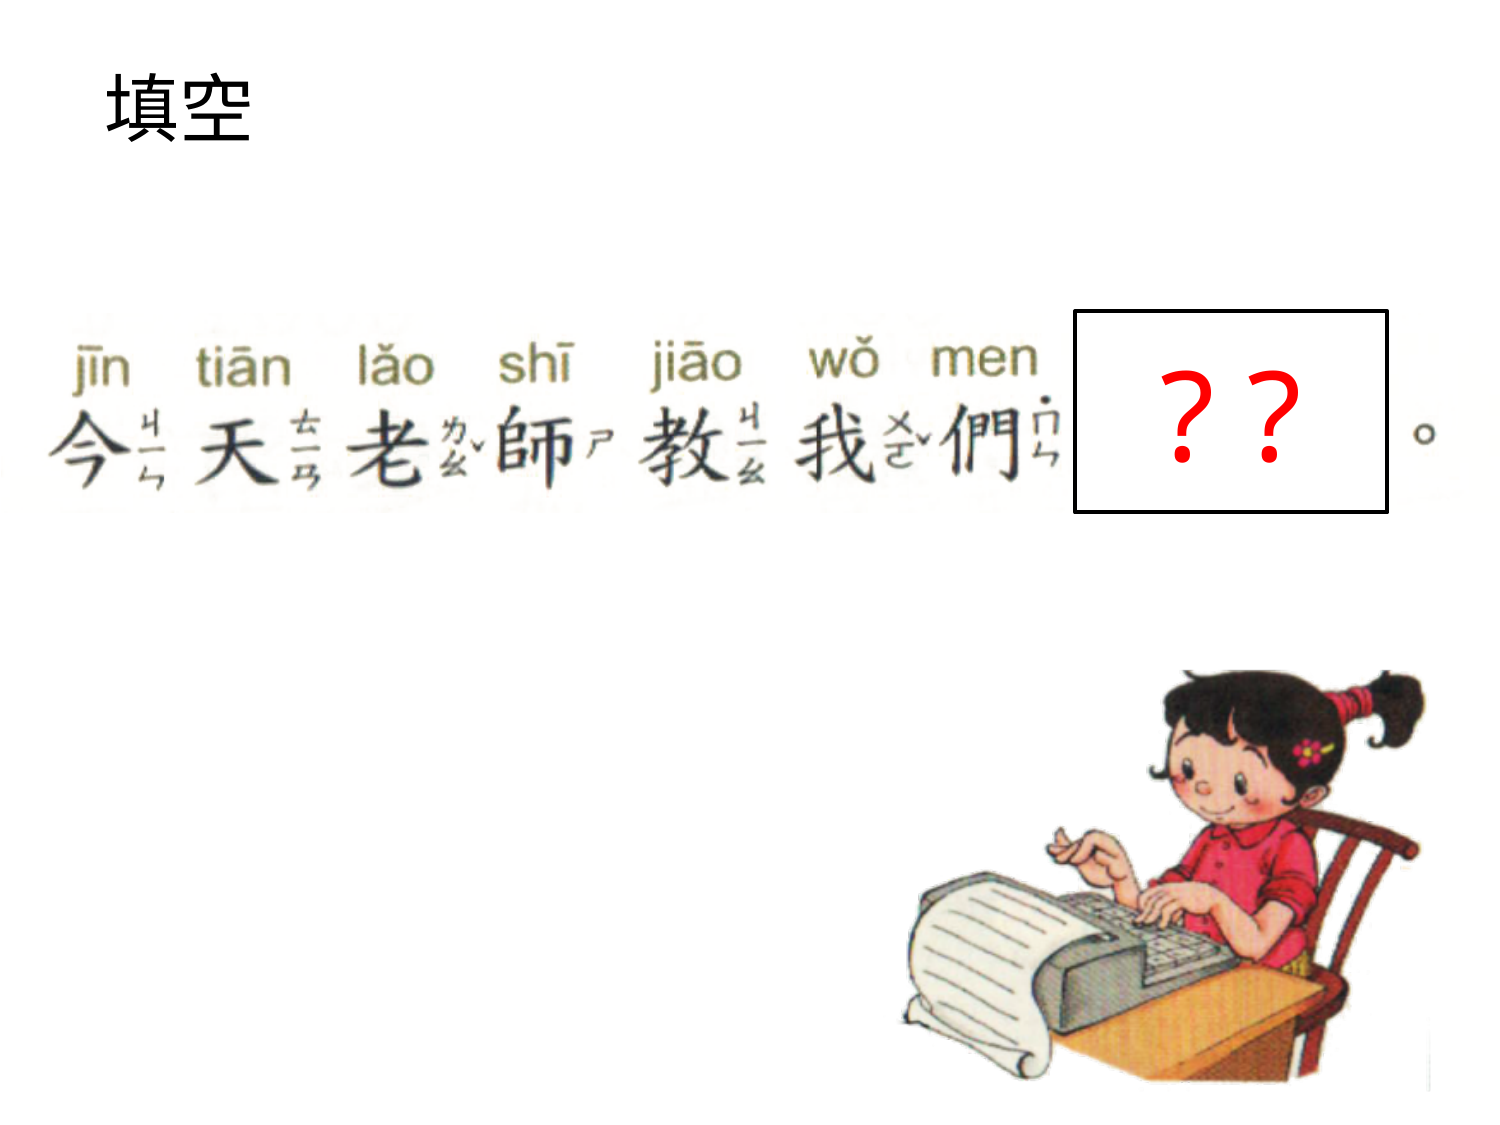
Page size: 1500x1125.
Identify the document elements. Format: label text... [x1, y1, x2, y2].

text_box 填空 [89, 54, 270, 160]
picture [883, 662, 1432, 1100]
picture [0, 313, 1500, 513]
